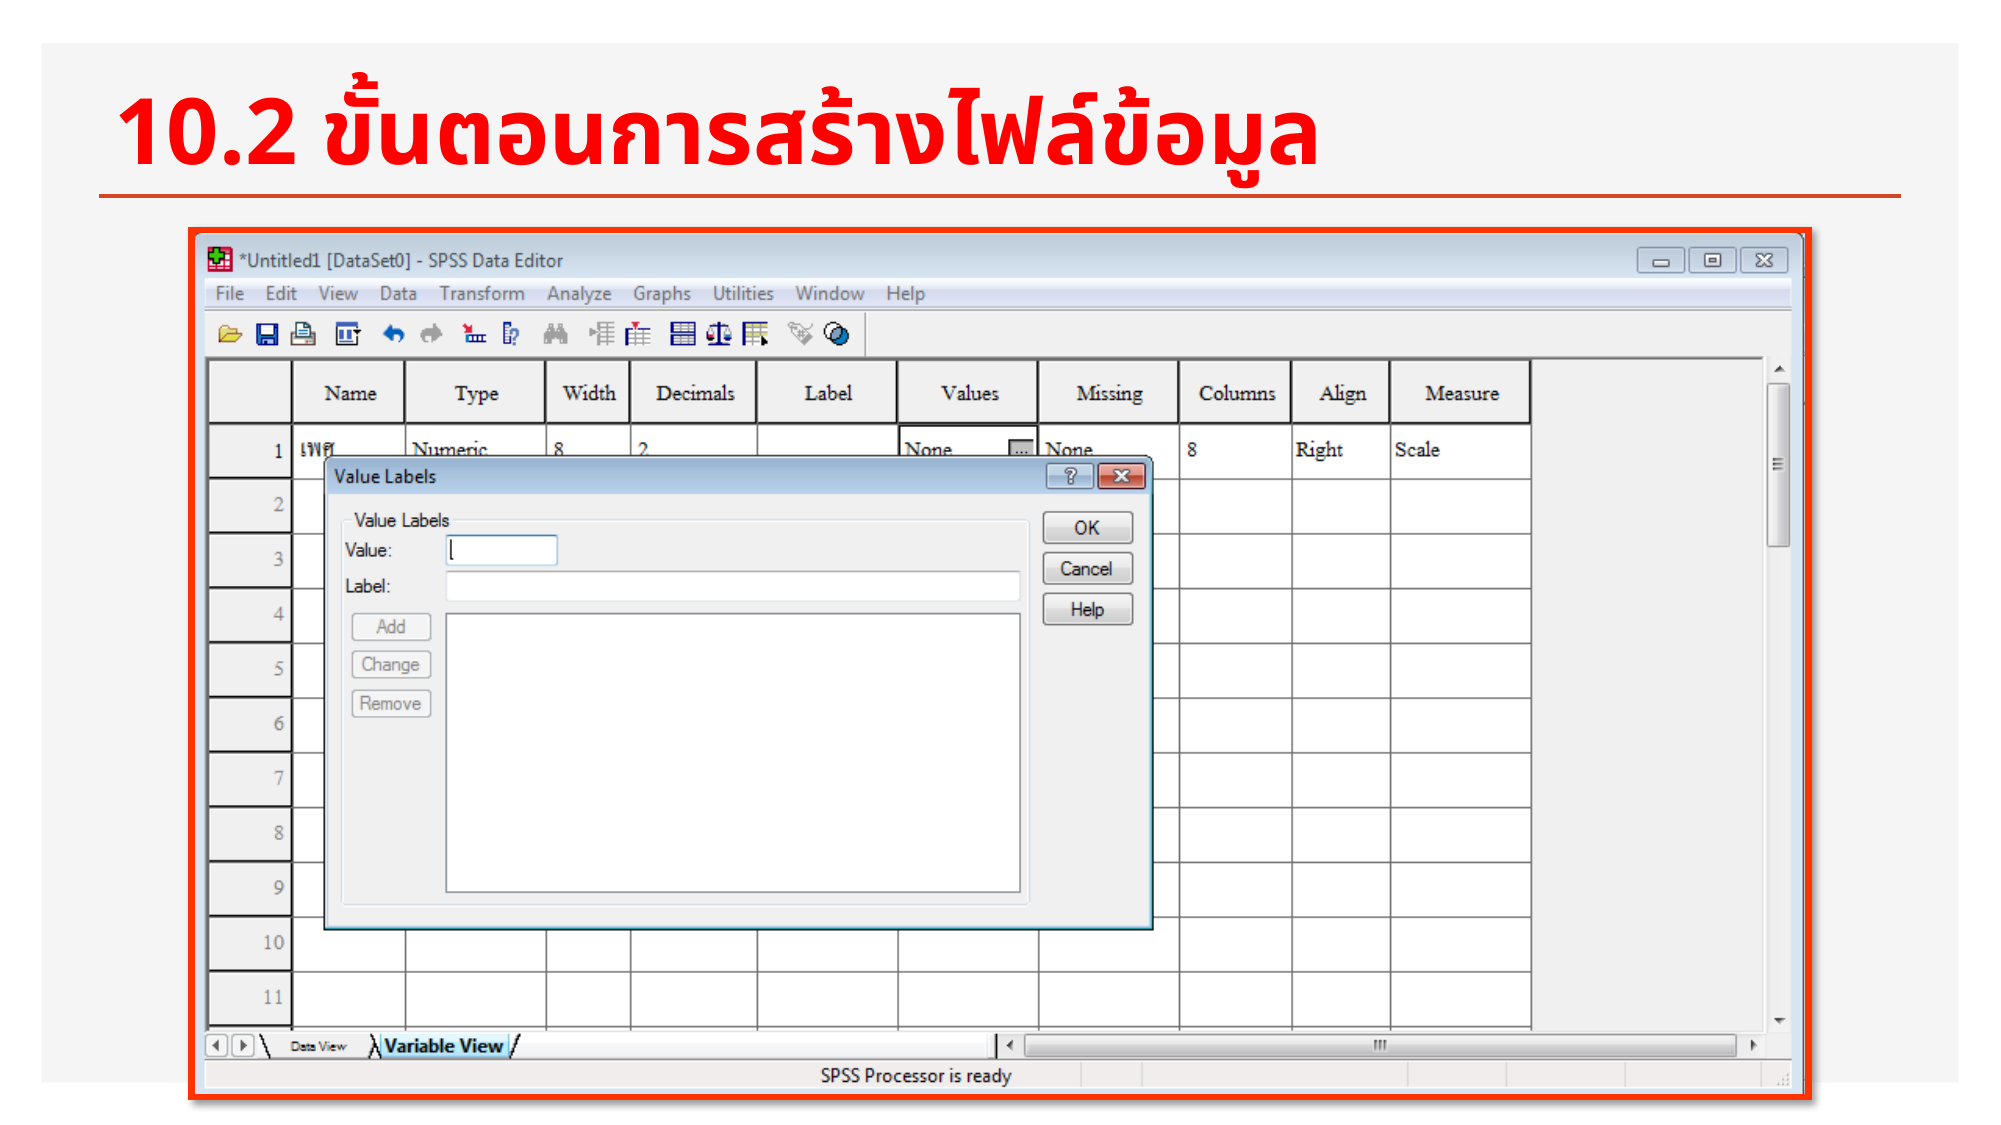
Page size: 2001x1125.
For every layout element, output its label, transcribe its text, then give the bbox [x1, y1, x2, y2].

title 10.2 ขั้นตอนการสร้างไฟล์ข้อมูล [99, 73, 1901, 197]
picture [194, 233, 1806, 1095]
